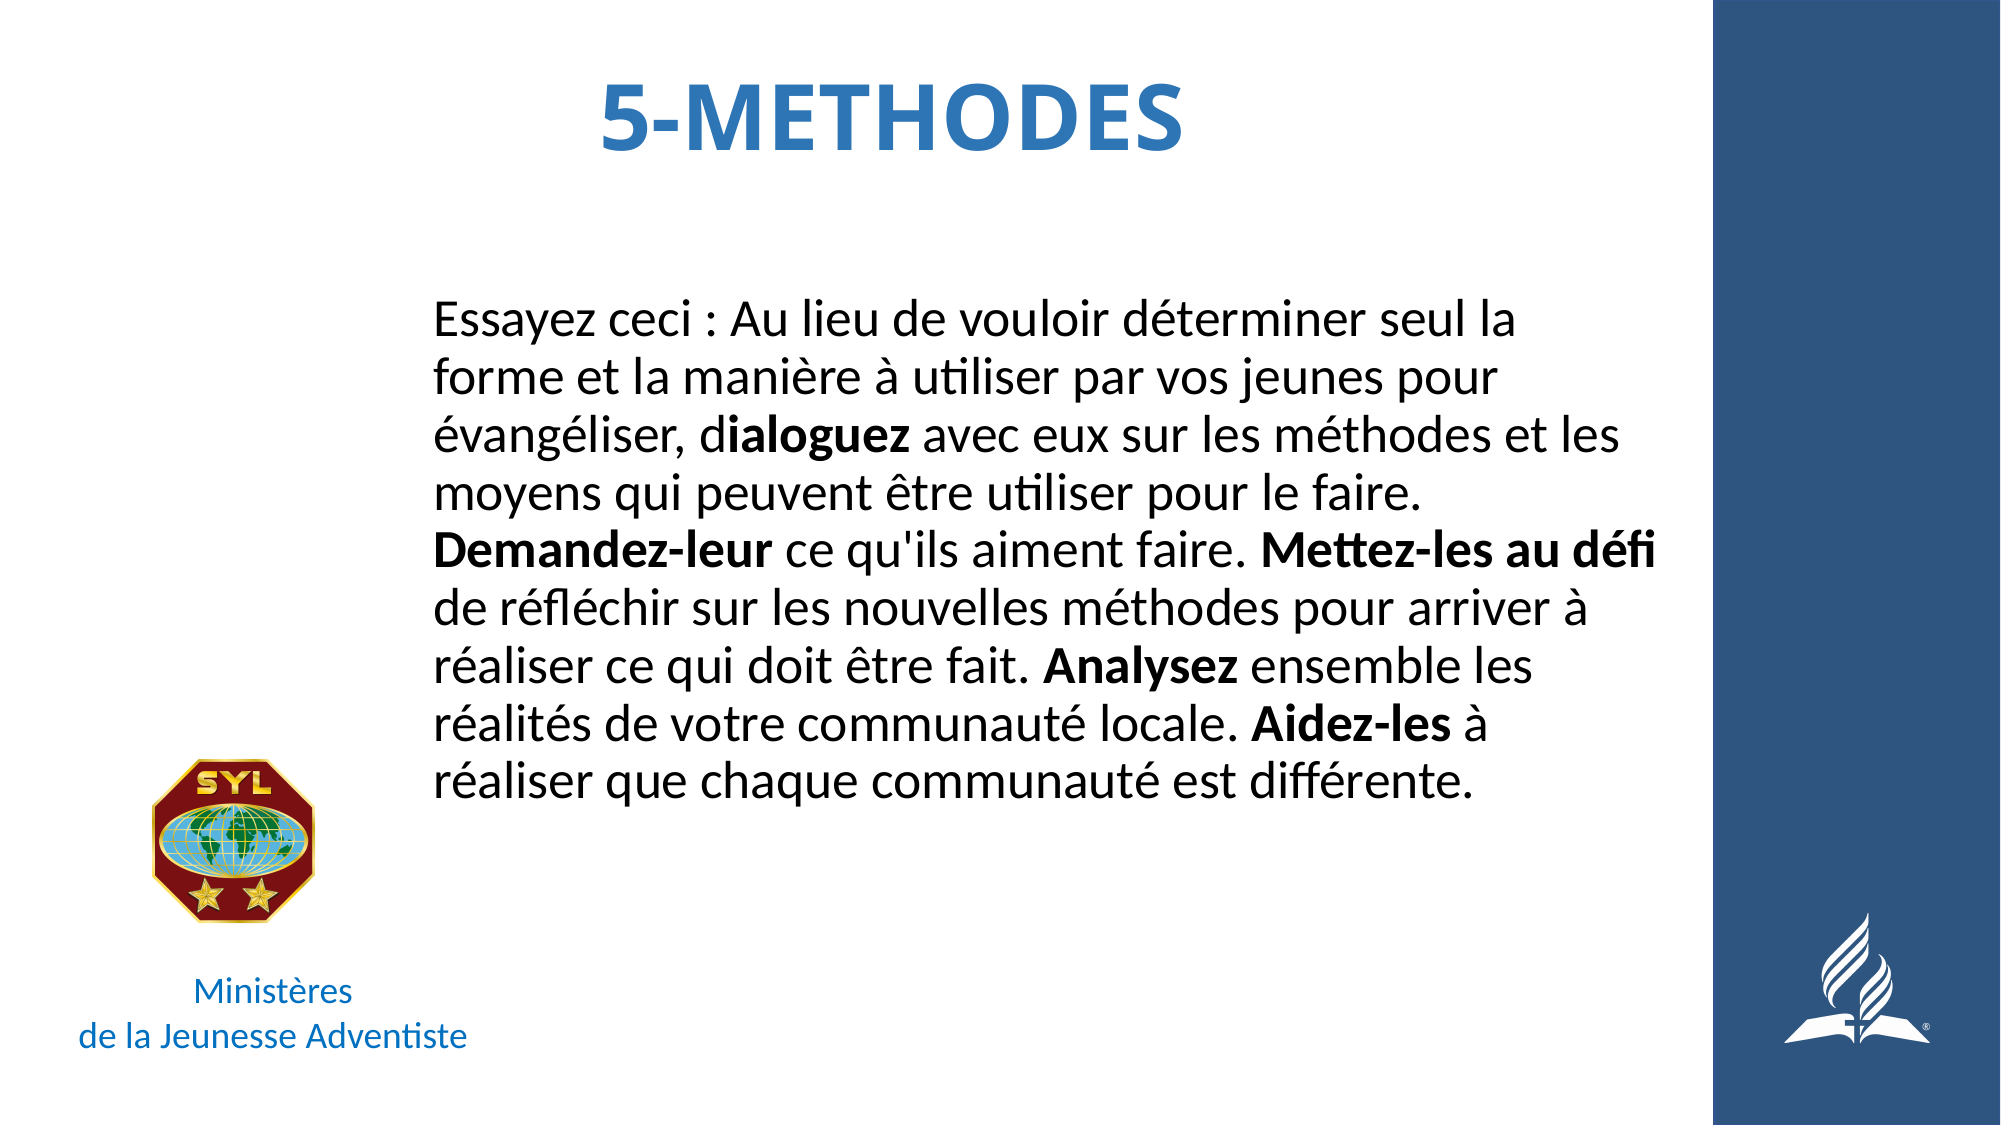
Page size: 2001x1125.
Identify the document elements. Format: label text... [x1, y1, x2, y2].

picture [1771, 892, 1943, 1064]
text_box Ministères de la Jeunesse Adventiste [29, 958, 517, 1065]
title 5-METHODES [141, 55, 1643, 187]
picture [109, 730, 489, 958]
list Essayez ceci : Au lieu de vouloir déterminer seul la forme et la manière à utiliser par vos jeunes pour évangéliser, dialoguez avec eux sur les méthodes et les moyens qui peuvent être utiliser pour le faire. Demandez-leur ce qu'ils aiment faire. Mettez-les au défi de réfléchir sur les nouvelles méthodes pour arriver à réaliser ce qui doit être fait. Analysez ensemble les réalités de votre communauté locale. Aidez-les à réaliser que chaque communauté est différente. [418, 282, 1673, 863]
